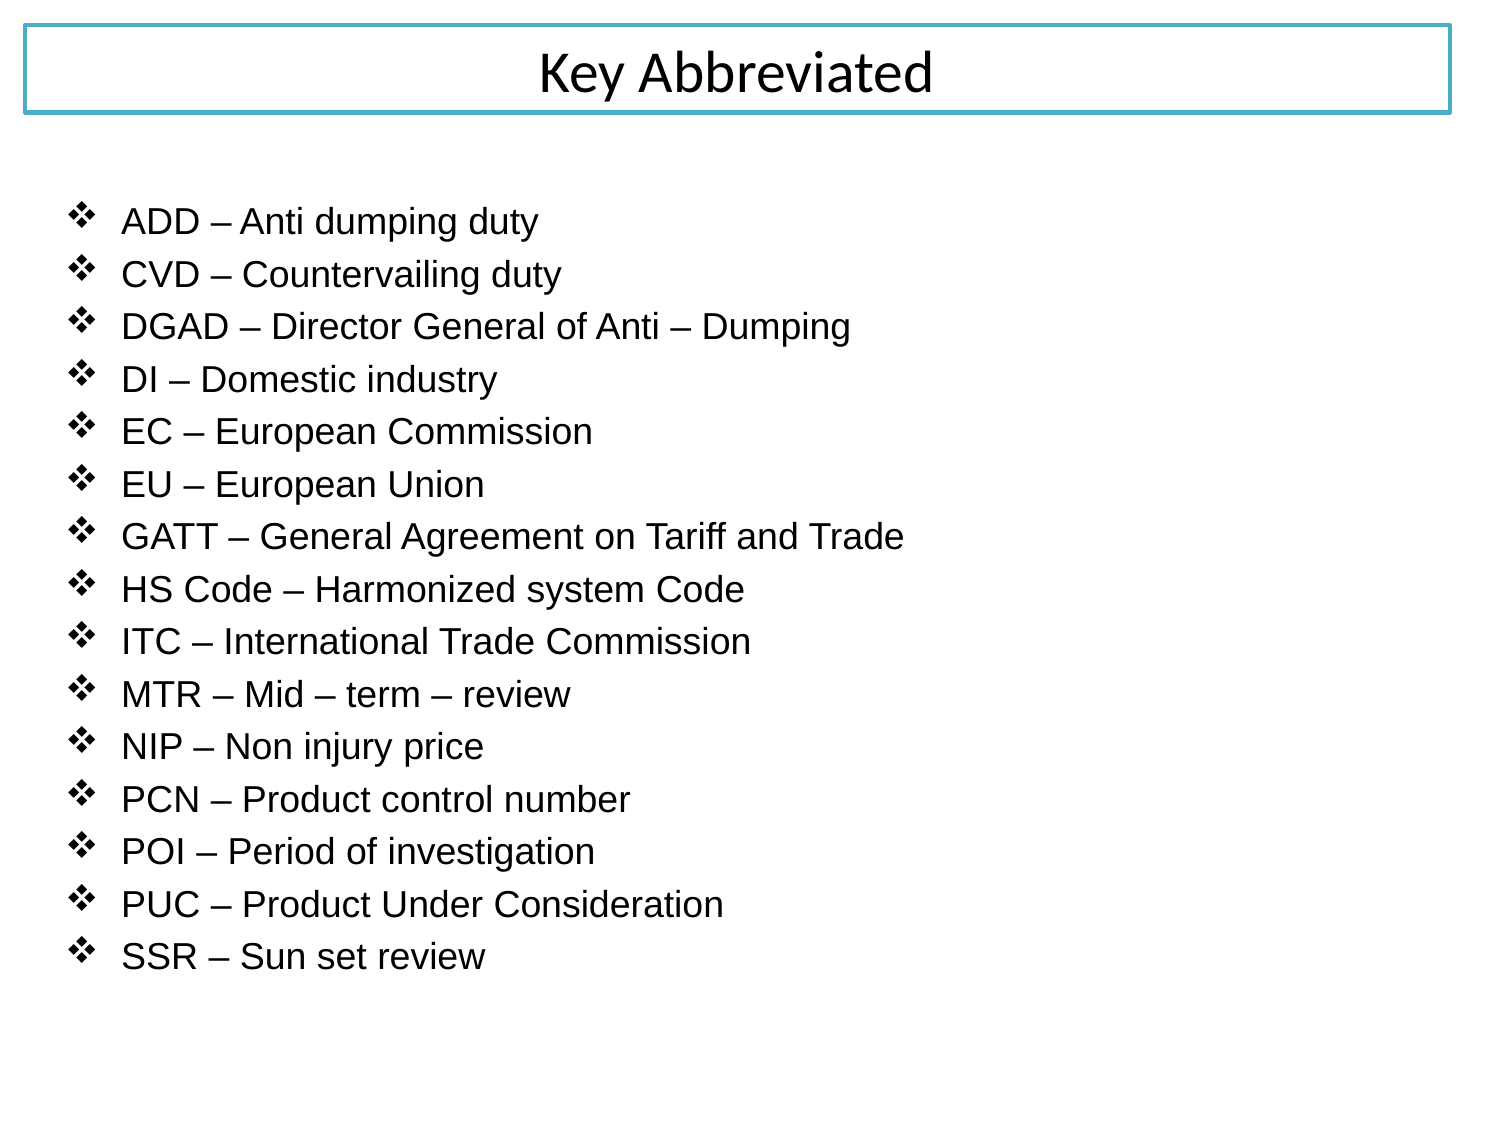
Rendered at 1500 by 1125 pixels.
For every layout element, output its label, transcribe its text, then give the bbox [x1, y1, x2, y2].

list ADD – Anti dumping duty CVD – Countervailing duty DGAD – Director General of Anti – Dumping DI – Domestic industry EC – European Commission EU – European Union GATT – General Agreement on Tariff and Trade HS Code – Harmonized system Code ITC – International Trade Commission MTR – Mid – term – review NIP – Non injury price PCN – Product control number POI – Period of investigation PUC – Product Under Consideration SSR – Sun set review [50, 137, 1475, 1038]
title Key Abbreviated [23, 23, 1452, 115]
